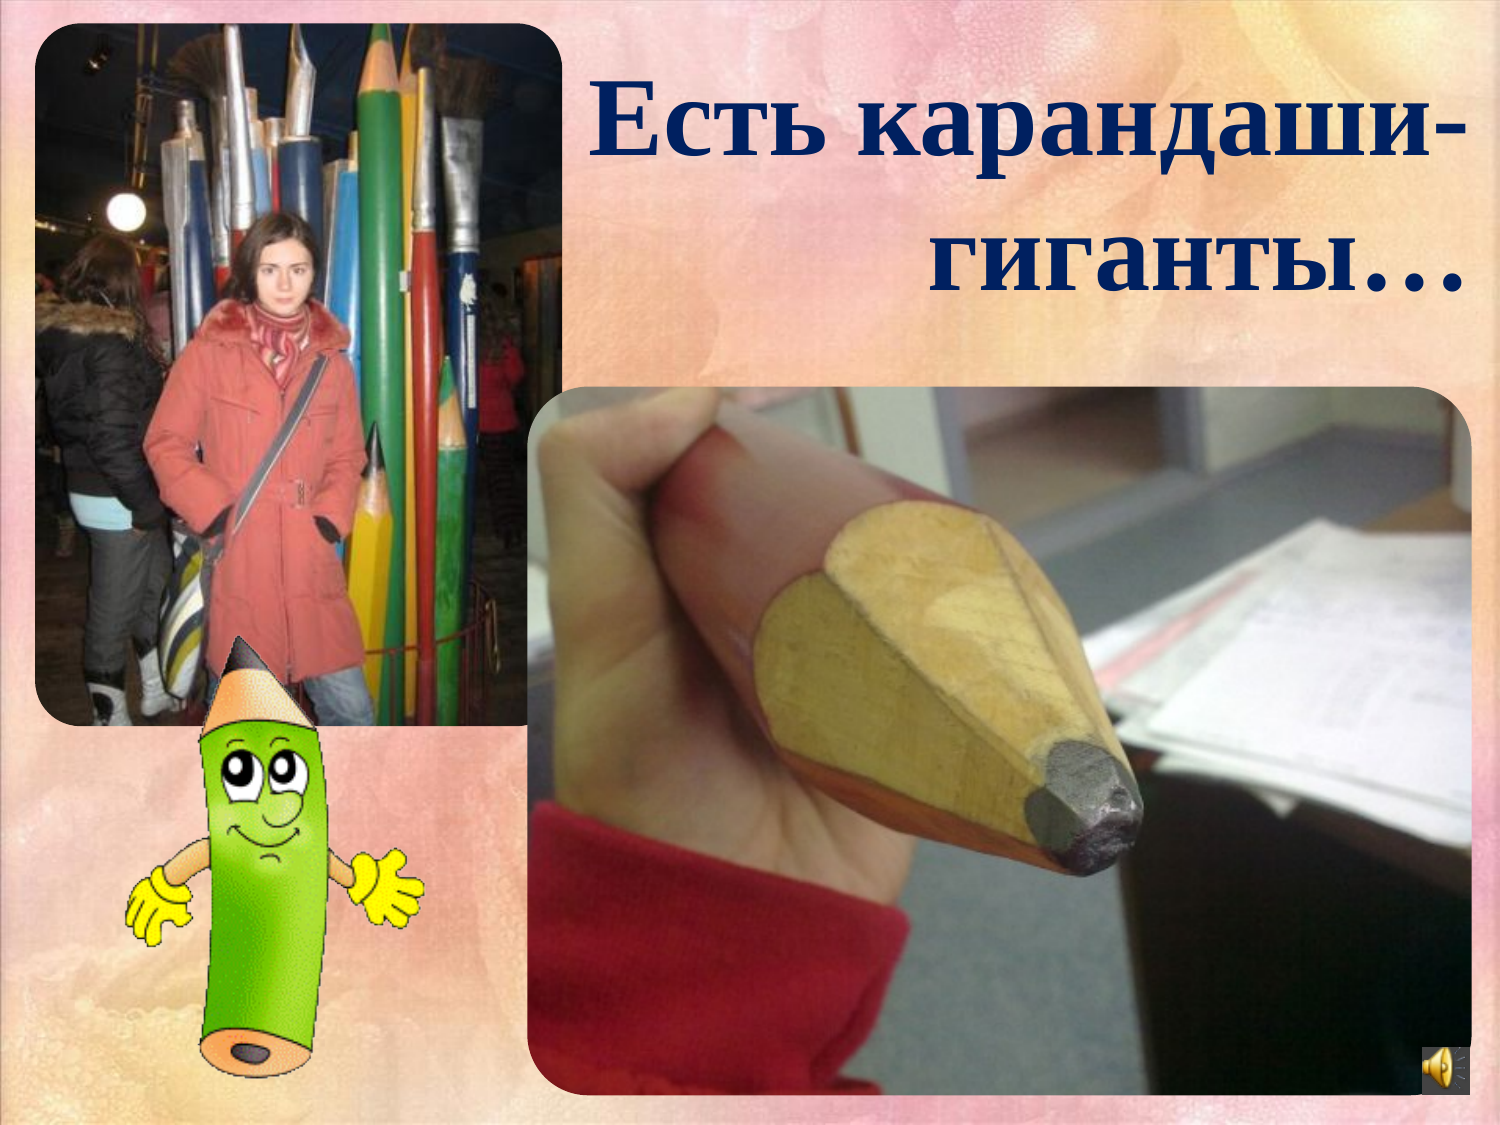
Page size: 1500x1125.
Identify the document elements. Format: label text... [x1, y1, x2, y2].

text_box Есть карандаши- гиганты… [574, 35, 1500, 320]
picture [0, 0, 1500, 1125]
